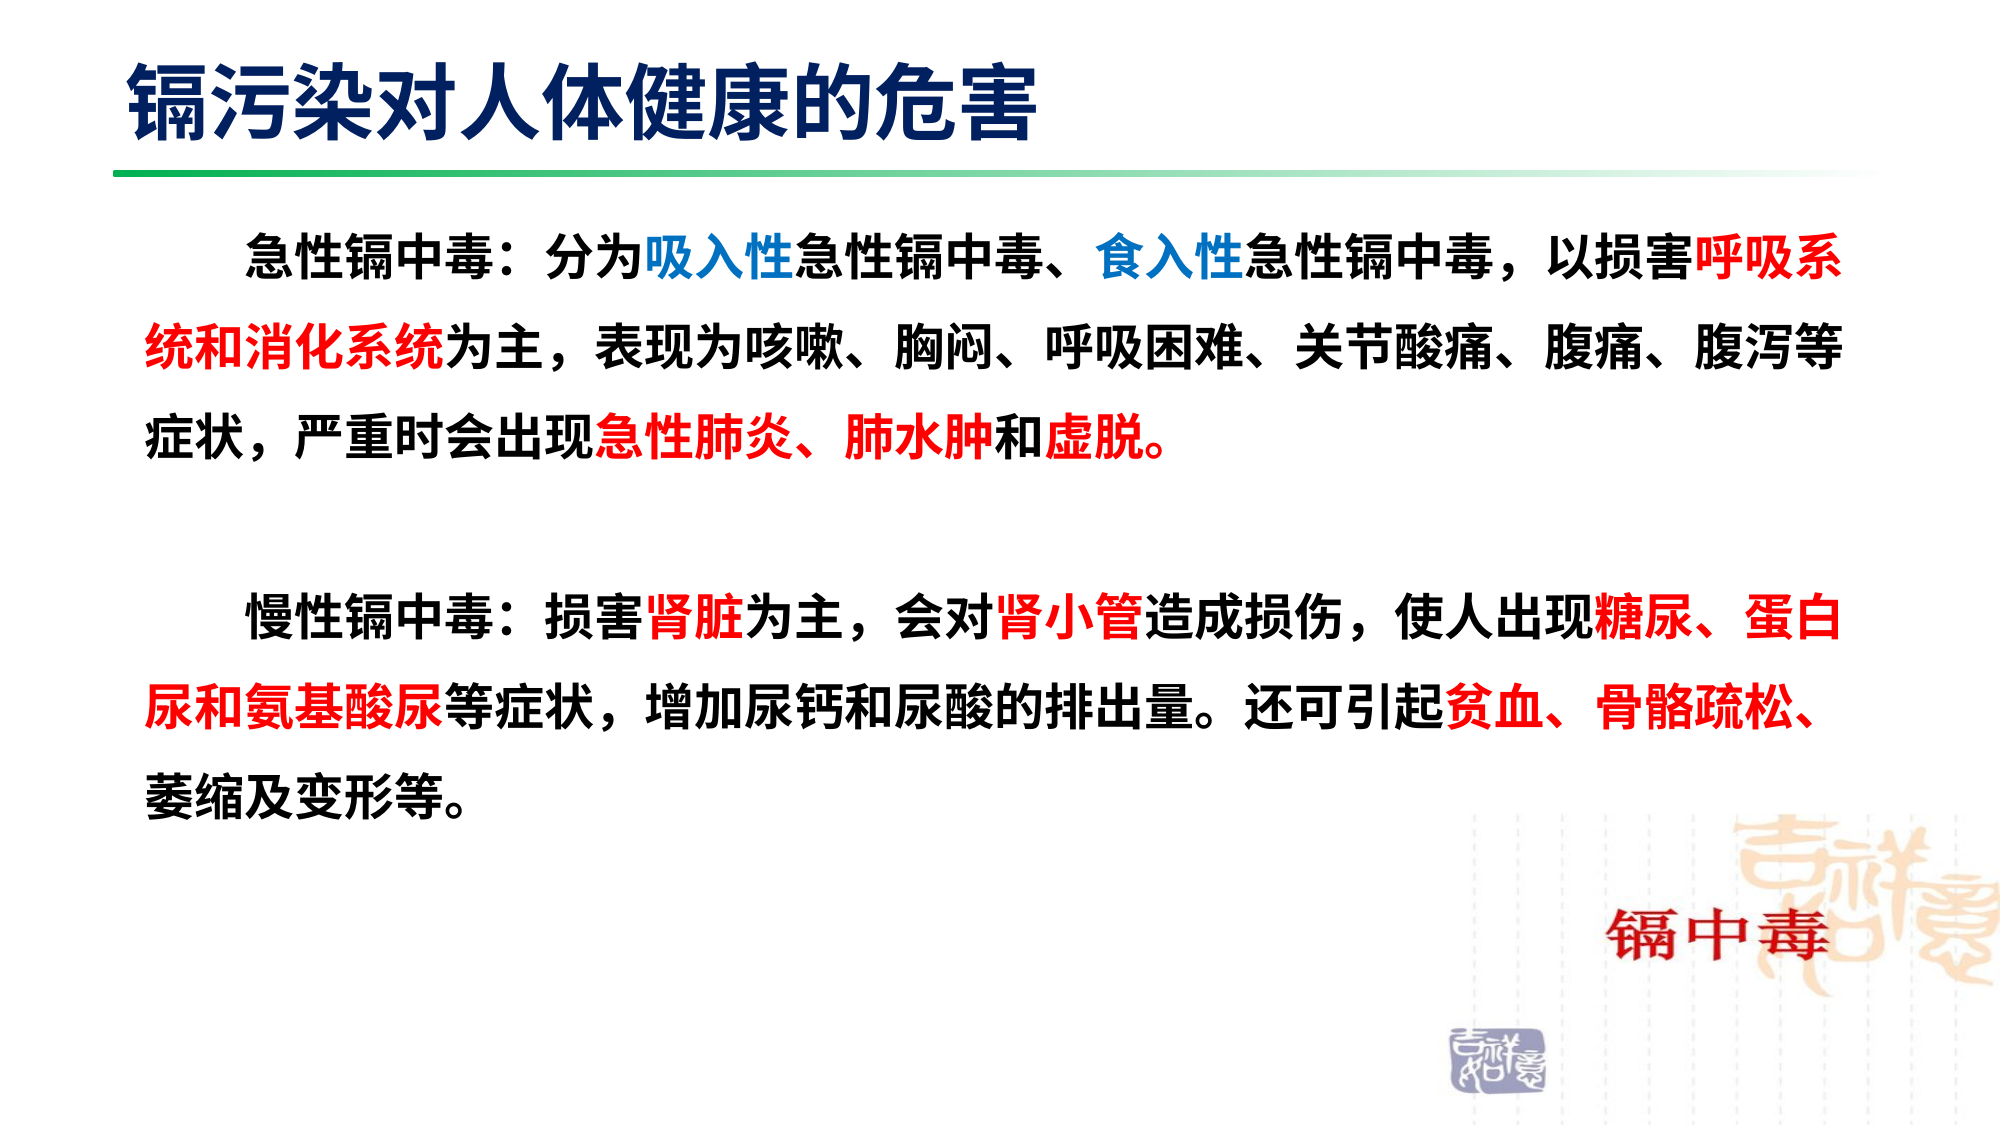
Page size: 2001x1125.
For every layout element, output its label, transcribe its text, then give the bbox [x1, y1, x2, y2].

text_box 急性镉中毒：分为吸入性急性镉中毒、食入性急性镉中毒，以损害呼吸系统和消化系统为主，表现为咳嗽、胸闷、呼吸困难、关节酸痛、腹痛、腹泻等症状，严重时会出现急性肺炎、肺水肿和虚脱。 慢性镉中毒：损害肾脏为主，会对肾小管造成损伤，使人出现糖尿、蛋白尿和氨基酸尿等症状，增加尿钙和尿酸的排出量。还可引起贫血、骨骼疏松、萎缩及变形等。 [129, 188, 1875, 847]
text_box 镉污染对人体健康的危害 [110, 42, 1137, 158]
picture [1436, 813, 2000, 1125]
